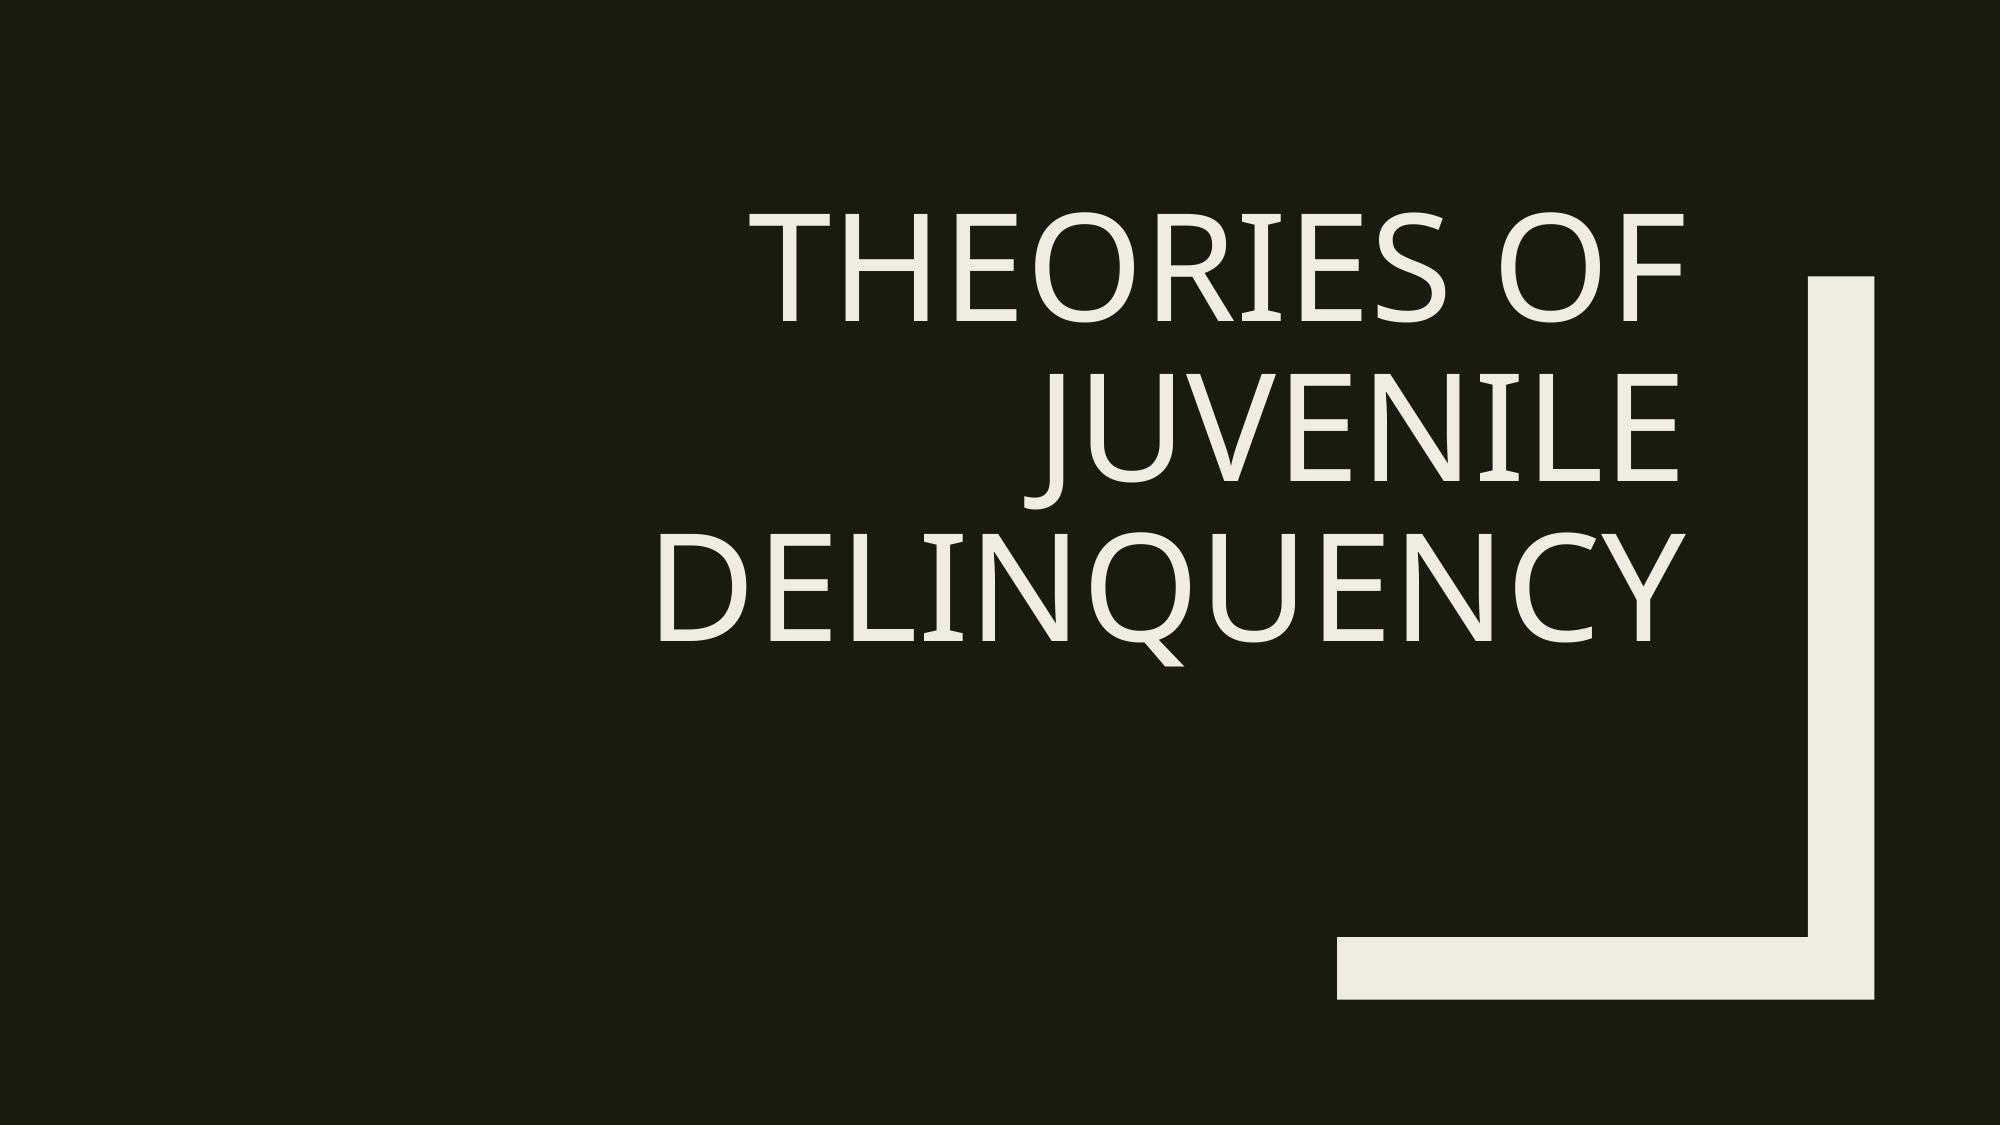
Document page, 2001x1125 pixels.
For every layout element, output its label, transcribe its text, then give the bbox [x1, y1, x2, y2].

title Theories of juvenile delinquency [125, 213, 1703, 682]
